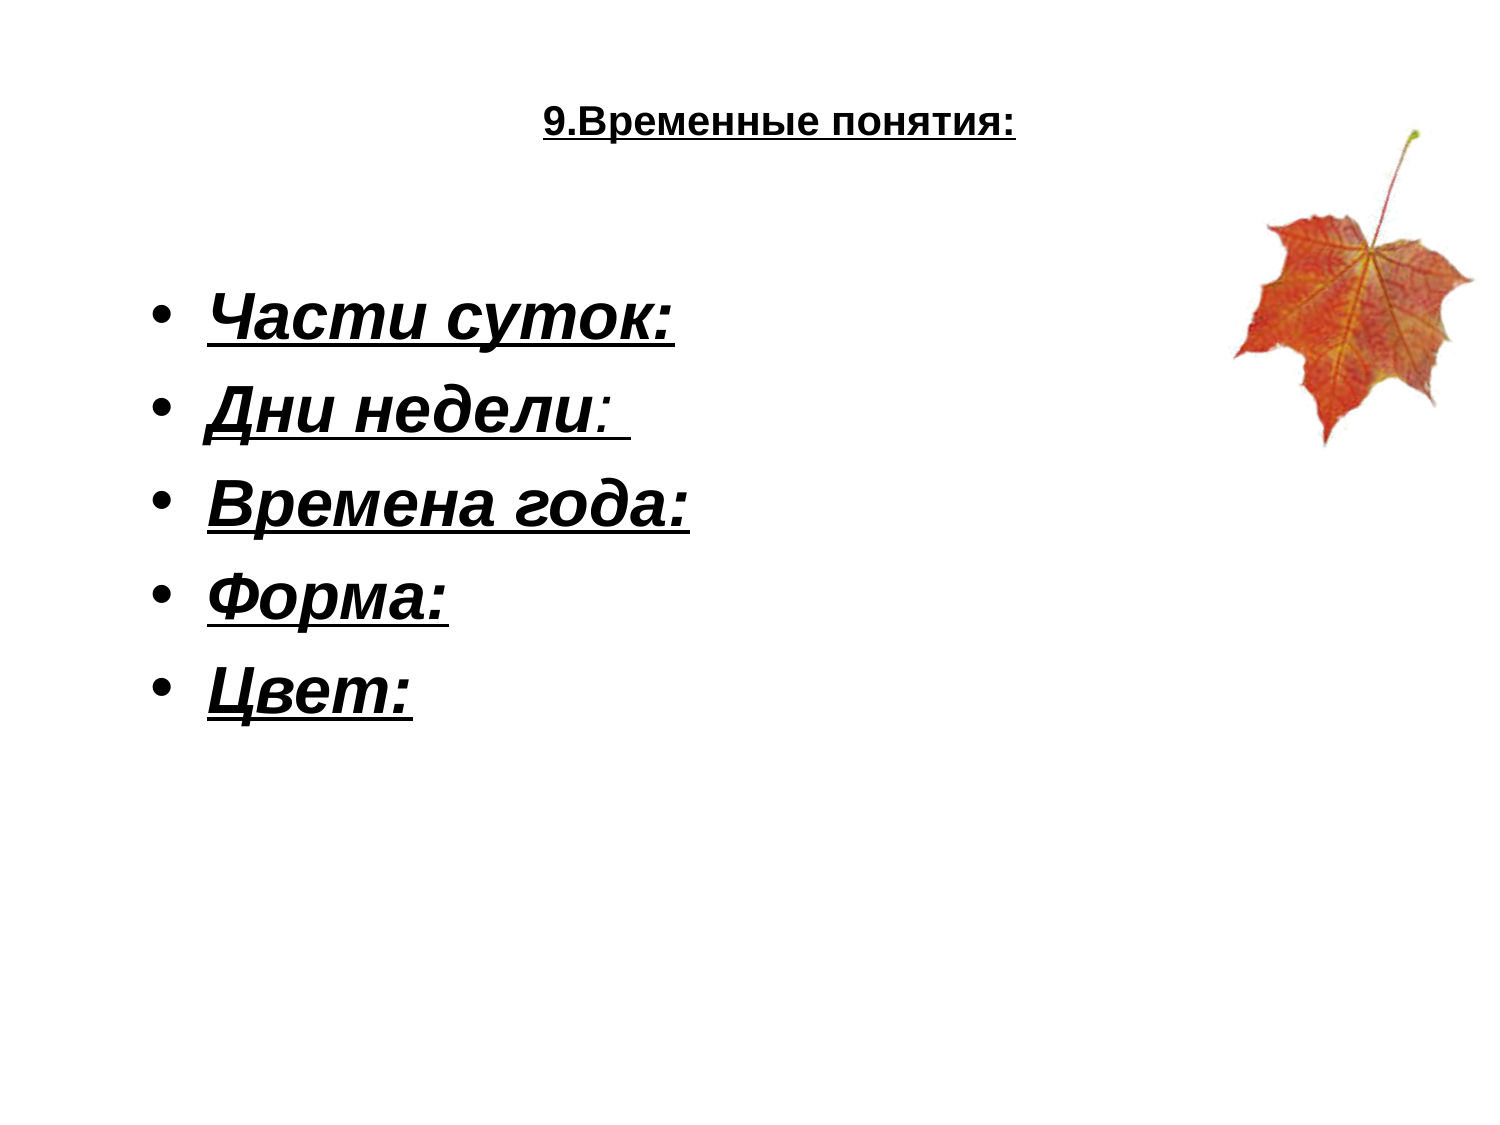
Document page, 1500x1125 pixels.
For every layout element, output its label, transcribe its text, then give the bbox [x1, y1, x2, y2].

list 9.Временные понятия: Части суток: Дни недели: Времена года: Форма: Цвет: [135, 42, 1424, 1024]
picture [1153, 92, 1500, 499]
